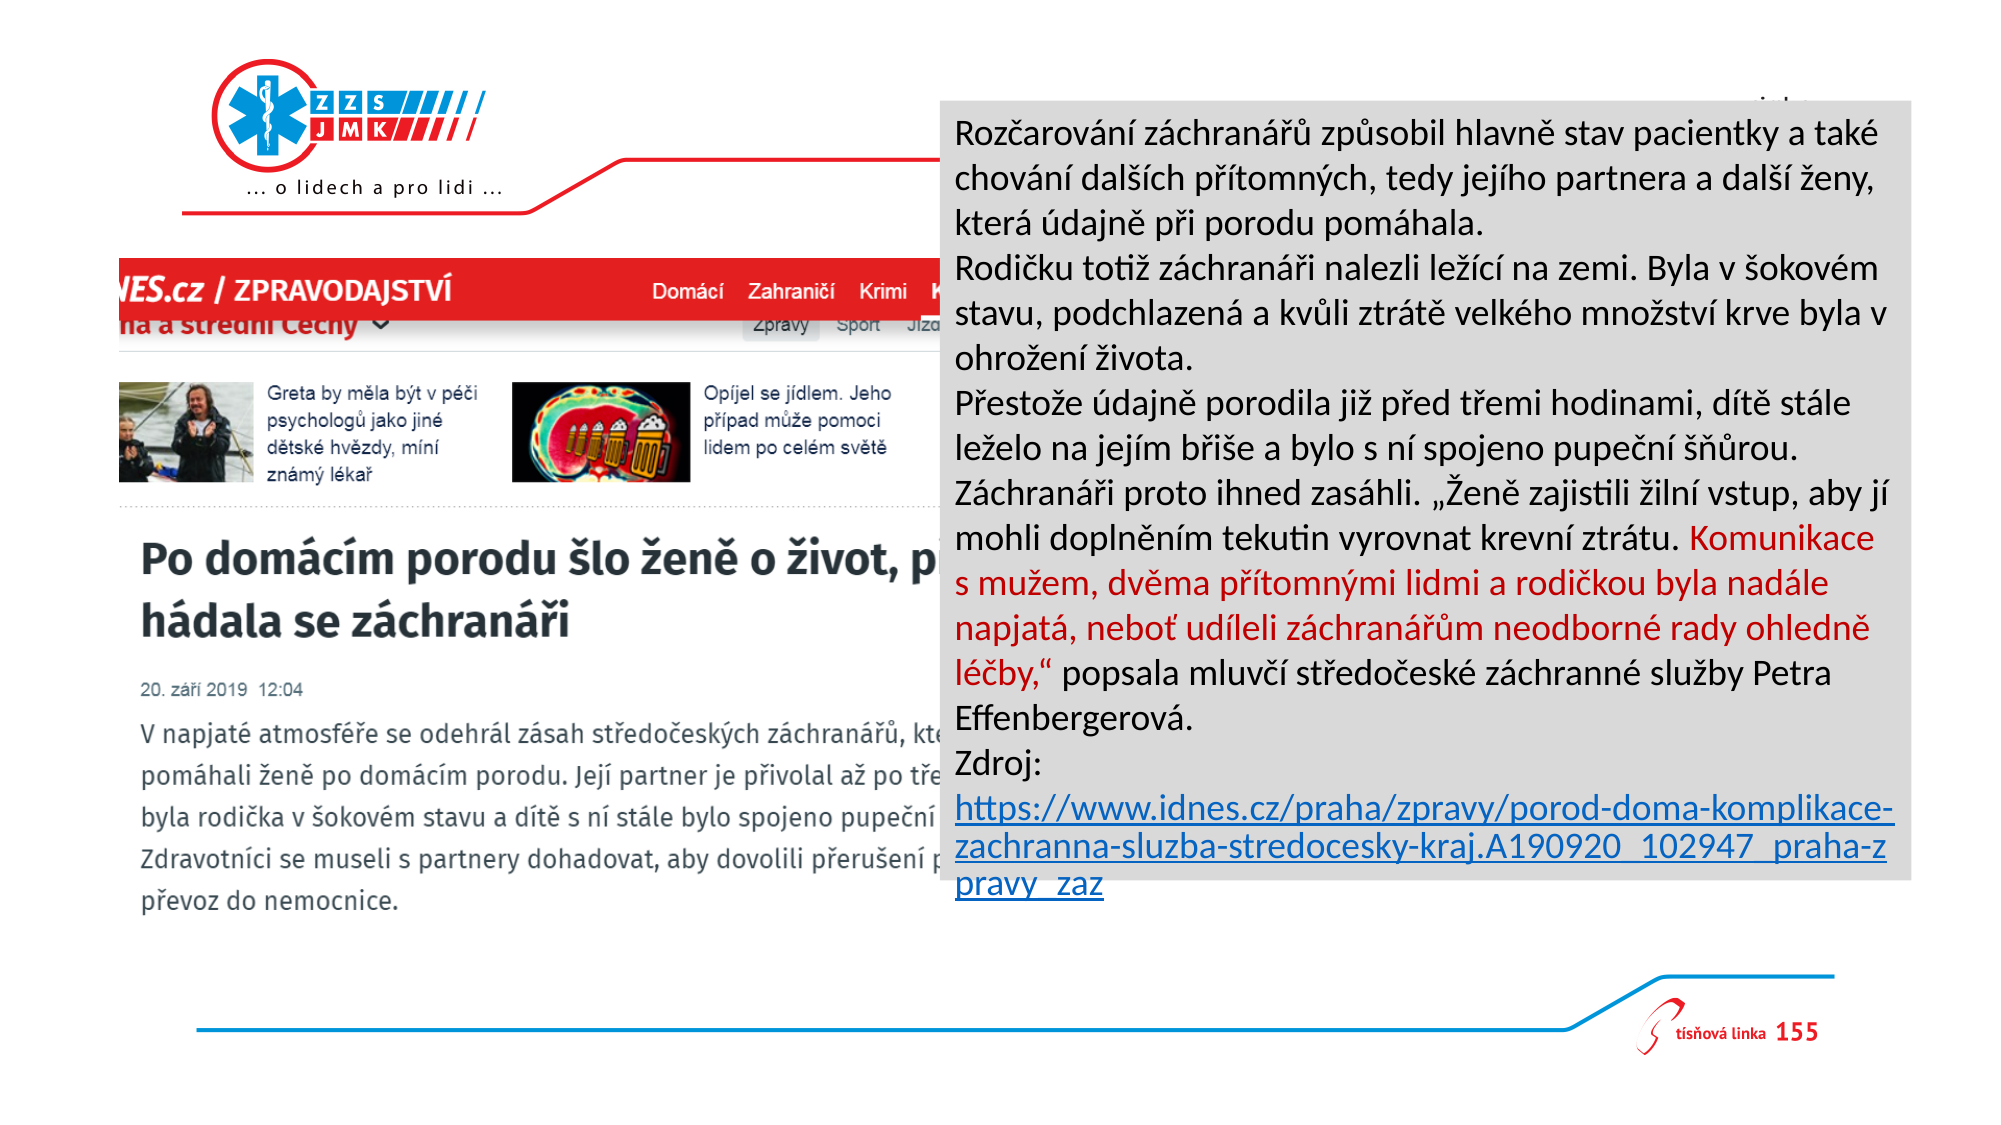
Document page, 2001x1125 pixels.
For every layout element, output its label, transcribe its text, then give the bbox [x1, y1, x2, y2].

picture [123, 0, 1877, 230]
picture [119, 258, 1215, 934]
picture [137, 964, 1892, 1125]
text_box Rozčarování záchranářů způsobil hlavně stav pacientky a také chování dalších přítomných, tedy jejího partnera a další ženy, která údajně při porodu pomáhala. Rodičku totiž záchranáři nalezli ležící na zemi. Byla v šokovém stavu, podchlazená a kvůli ztrátě velkého množství krve byla v ohrožení života. Přestože údajně porodila již před třemi hodinami, dítě stále leželo na jejím břiše a bylo s ní spojeno pupeční šňůrou. Záchranáři proto ihned zasáhli. „Ženě zajistili žilní vstup, aby jí mohli doplněním tekutin vyrovnat krevní ztrátu. Komunikace s mužem, dvěma přítomnými lidmi a rodičkou byla nadále napjatá, neboť udíleli záchranářům neodborné rady ohledně léčby,“ popsala mluvčí středočeské záchranné služby Petra Effenbergerová. Zdroj: https://www.idnes.cz/praha/zpravy/porod-doma-komplikace-zachranna-sluzba-stredocesky-kraj.A190920_102947_praha-zpravy_zaz [939, 100, 1912, 881]
